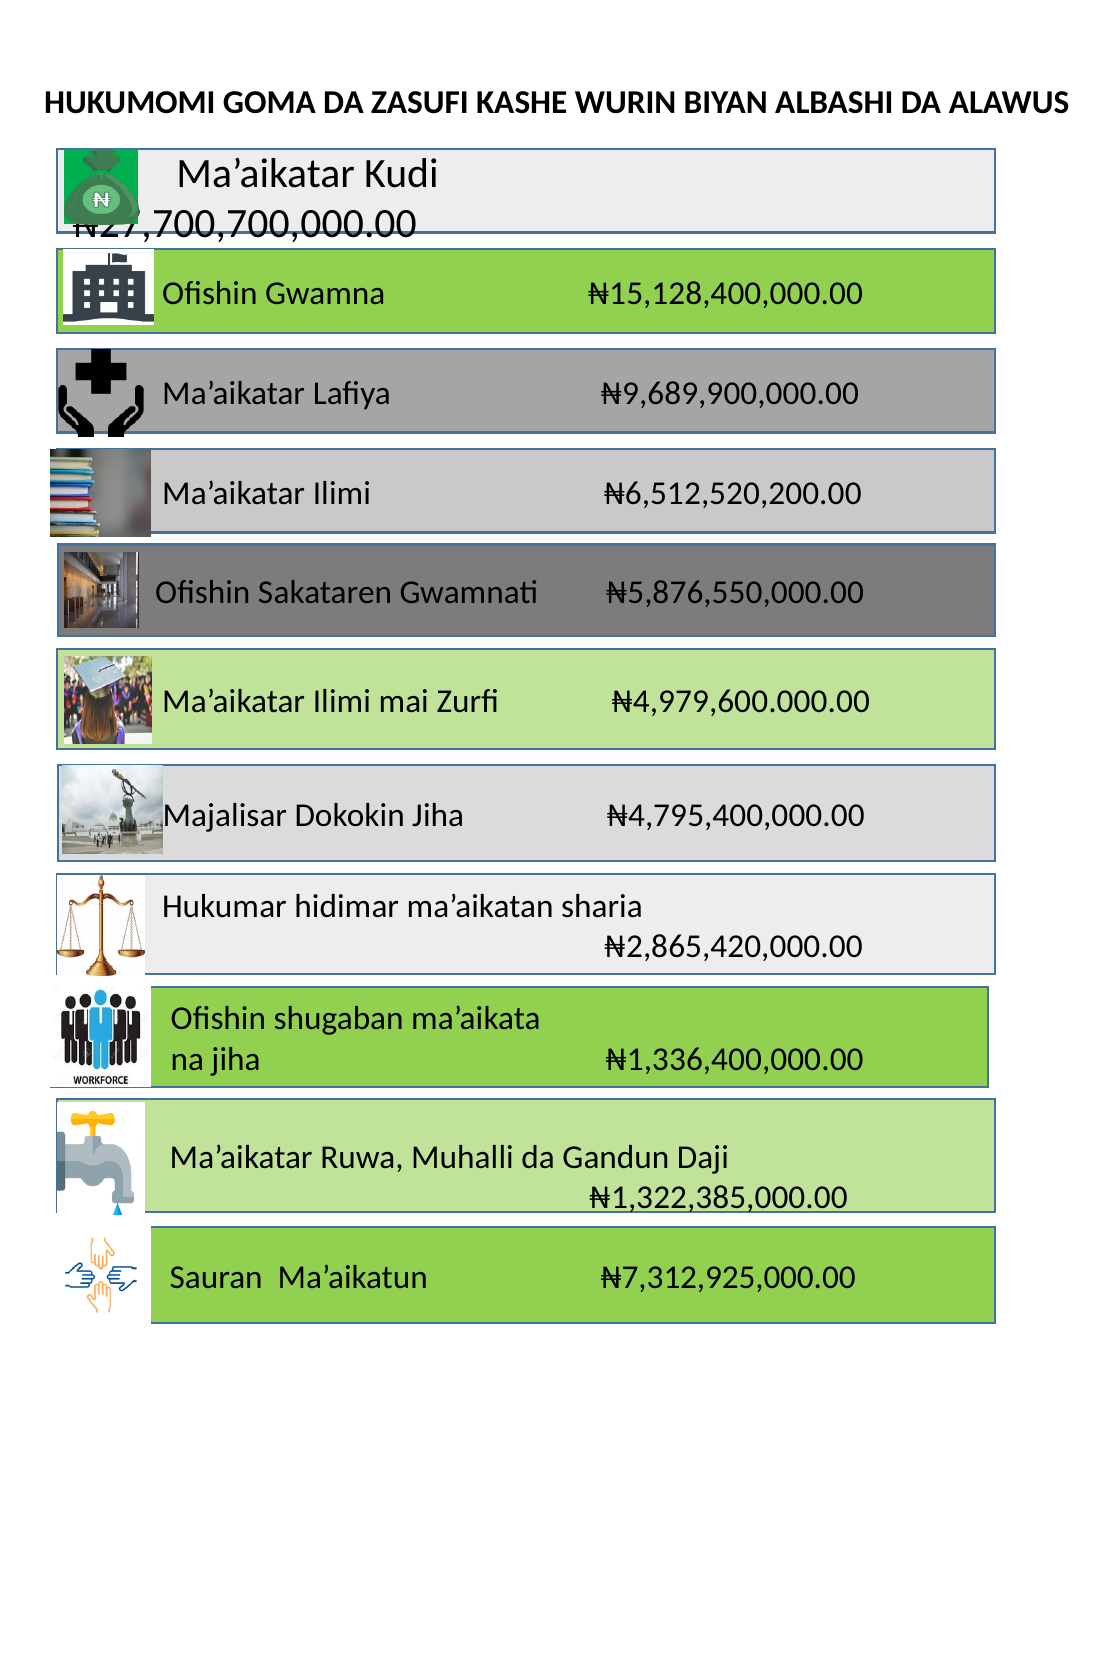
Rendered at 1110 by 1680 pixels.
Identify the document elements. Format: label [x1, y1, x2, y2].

text_box [21, 73, 1094, 1325]
